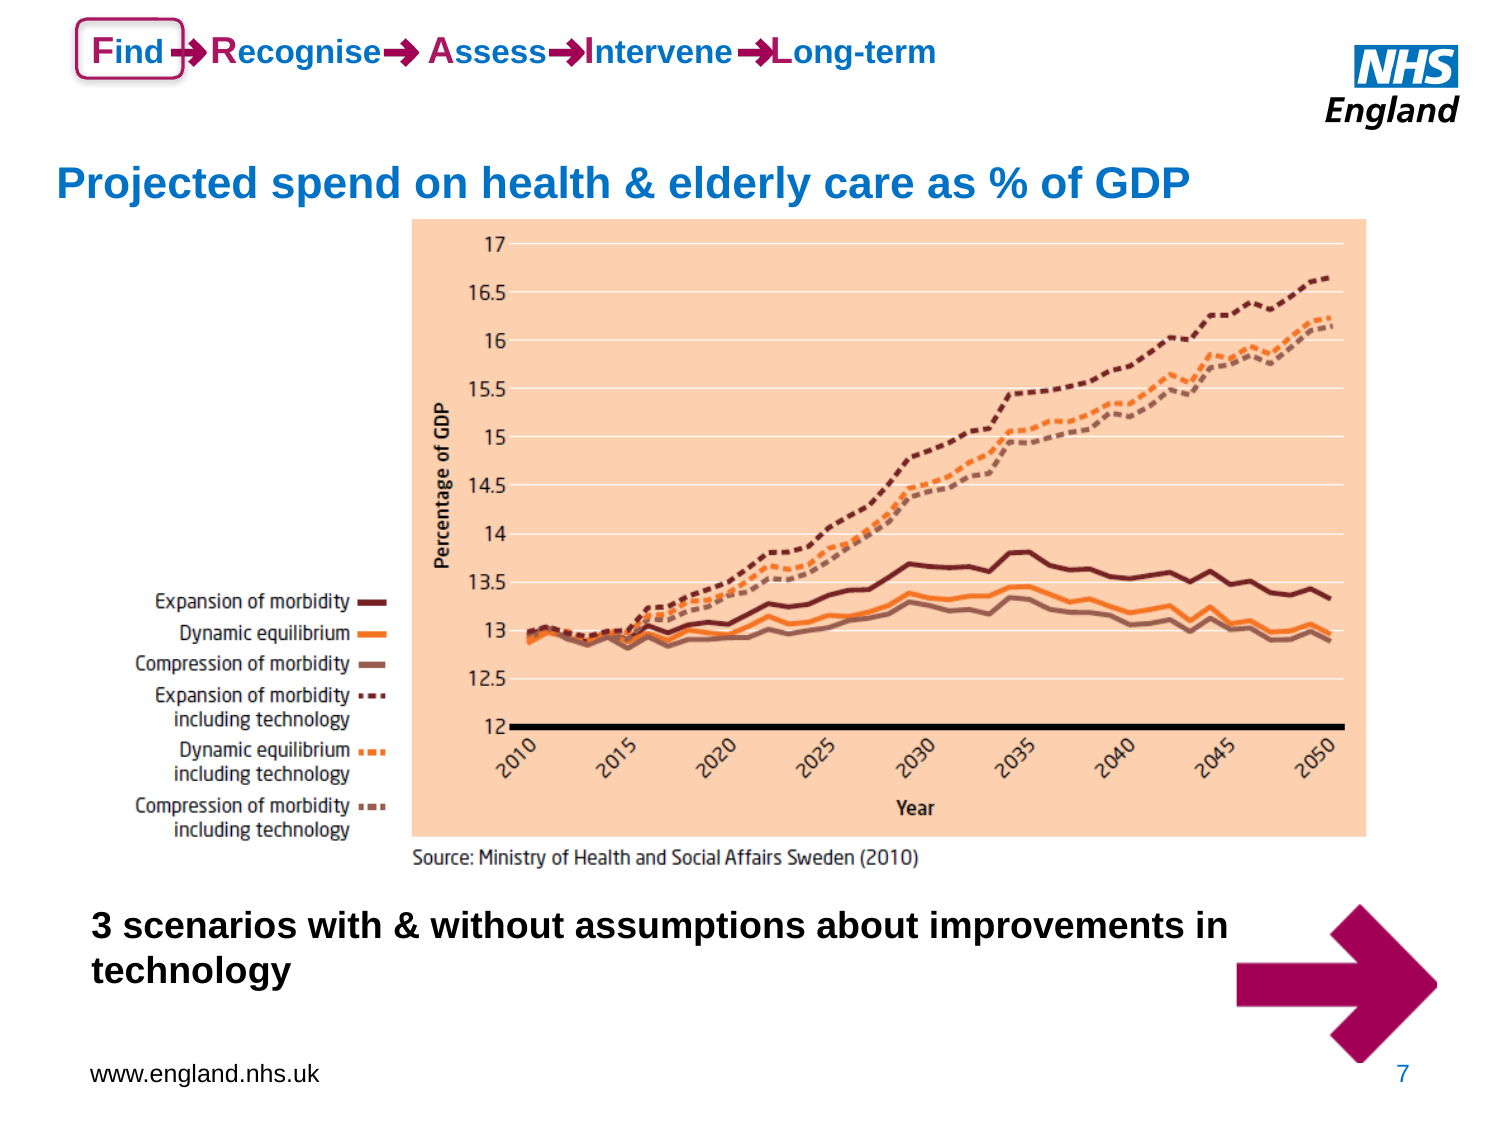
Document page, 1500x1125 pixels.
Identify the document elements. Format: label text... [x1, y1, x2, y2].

title Projected spend on health & elderly care as % of GDP [41, 145, 1377, 256]
slide_number 7 [1074, 1042, 1425, 1103]
picture [111, 219, 1408, 894]
picture [1325, 45, 1460, 130]
text_box 3 scenarios with & without assumptions about improvements in technology [76, 893, 1258, 998]
text_box [75, 18, 184, 79]
